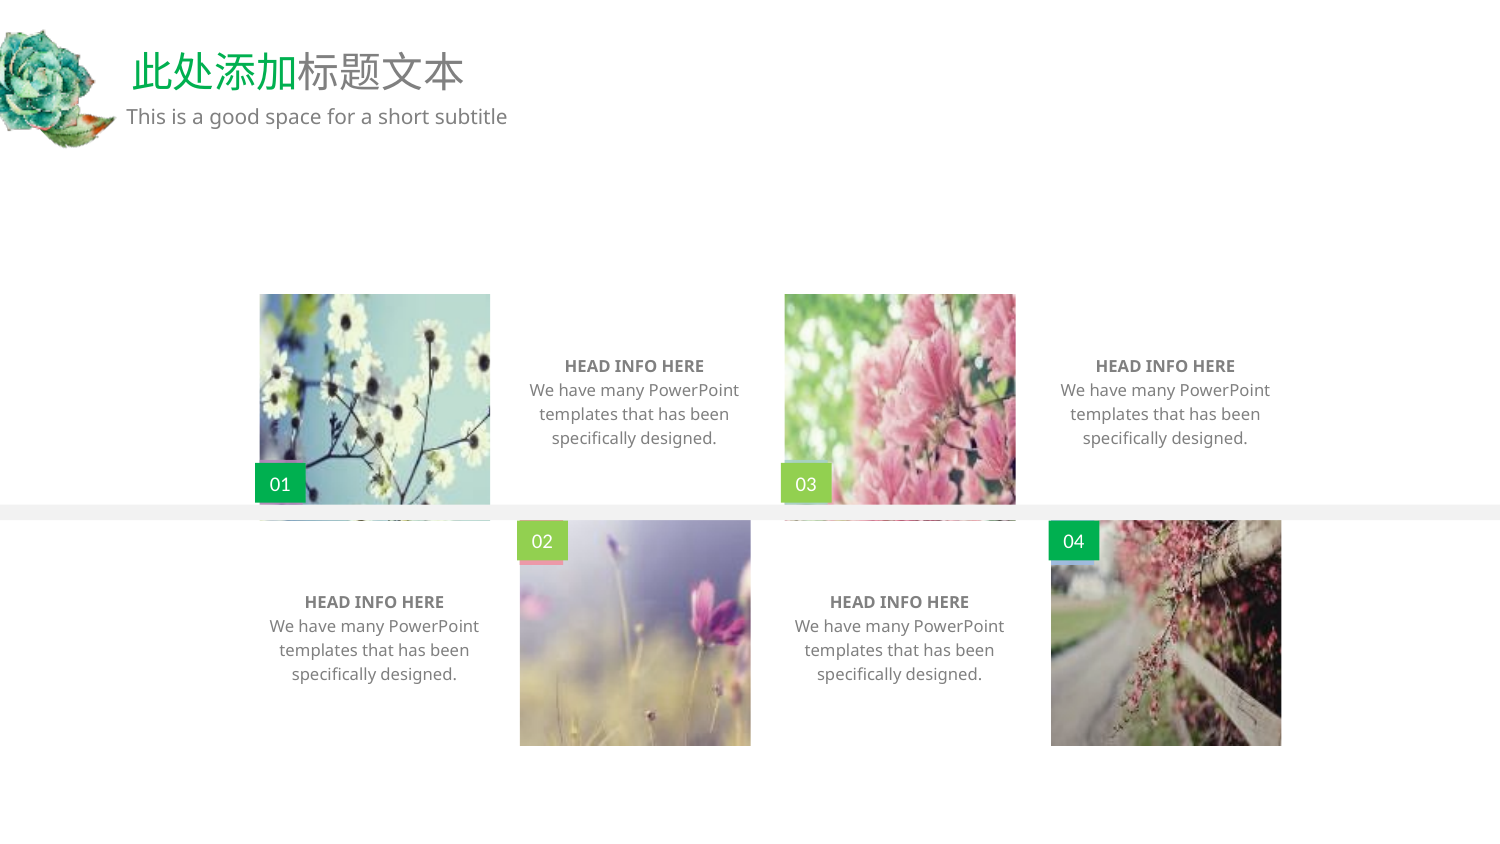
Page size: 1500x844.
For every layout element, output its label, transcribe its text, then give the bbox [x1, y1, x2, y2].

text_box [519, 561, 564, 565]
text_box 01 [255, 462, 306, 503]
text_box [1051, 521, 1282, 746]
text_box [784, 294, 1016, 504]
text_box This is a good space for a short subtitle [126, 95, 523, 136]
text_box HEAD INFO HERE We have many PowerPoint templates that has been specifically designed. [262, 588, 487, 685]
text_box HEAD INFO HERE We have many PowerPoint templates that has been specifically designed. [1053, 352, 1278, 448]
picture [0, 25, 118, 163]
text_box [1051, 561, 1095, 565]
text_box 02 [517, 520, 568, 561]
text_box 04 [1048, 520, 1100, 561]
text_box [519, 521, 751, 746]
text_box [259, 294, 491, 504]
text_box 03 [780, 462, 832, 503]
text_box HEAD INFO HERE We have many PowerPoint templates that has been specifically designed. [787, 588, 1012, 685]
text_box [0, 504, 1500, 521]
text_box HEAD INFO HERE We have many PowerPoint templates that has been specifically designed. [522, 352, 747, 448]
text_box 此处添加标题文本 [130, 45, 587, 96]
